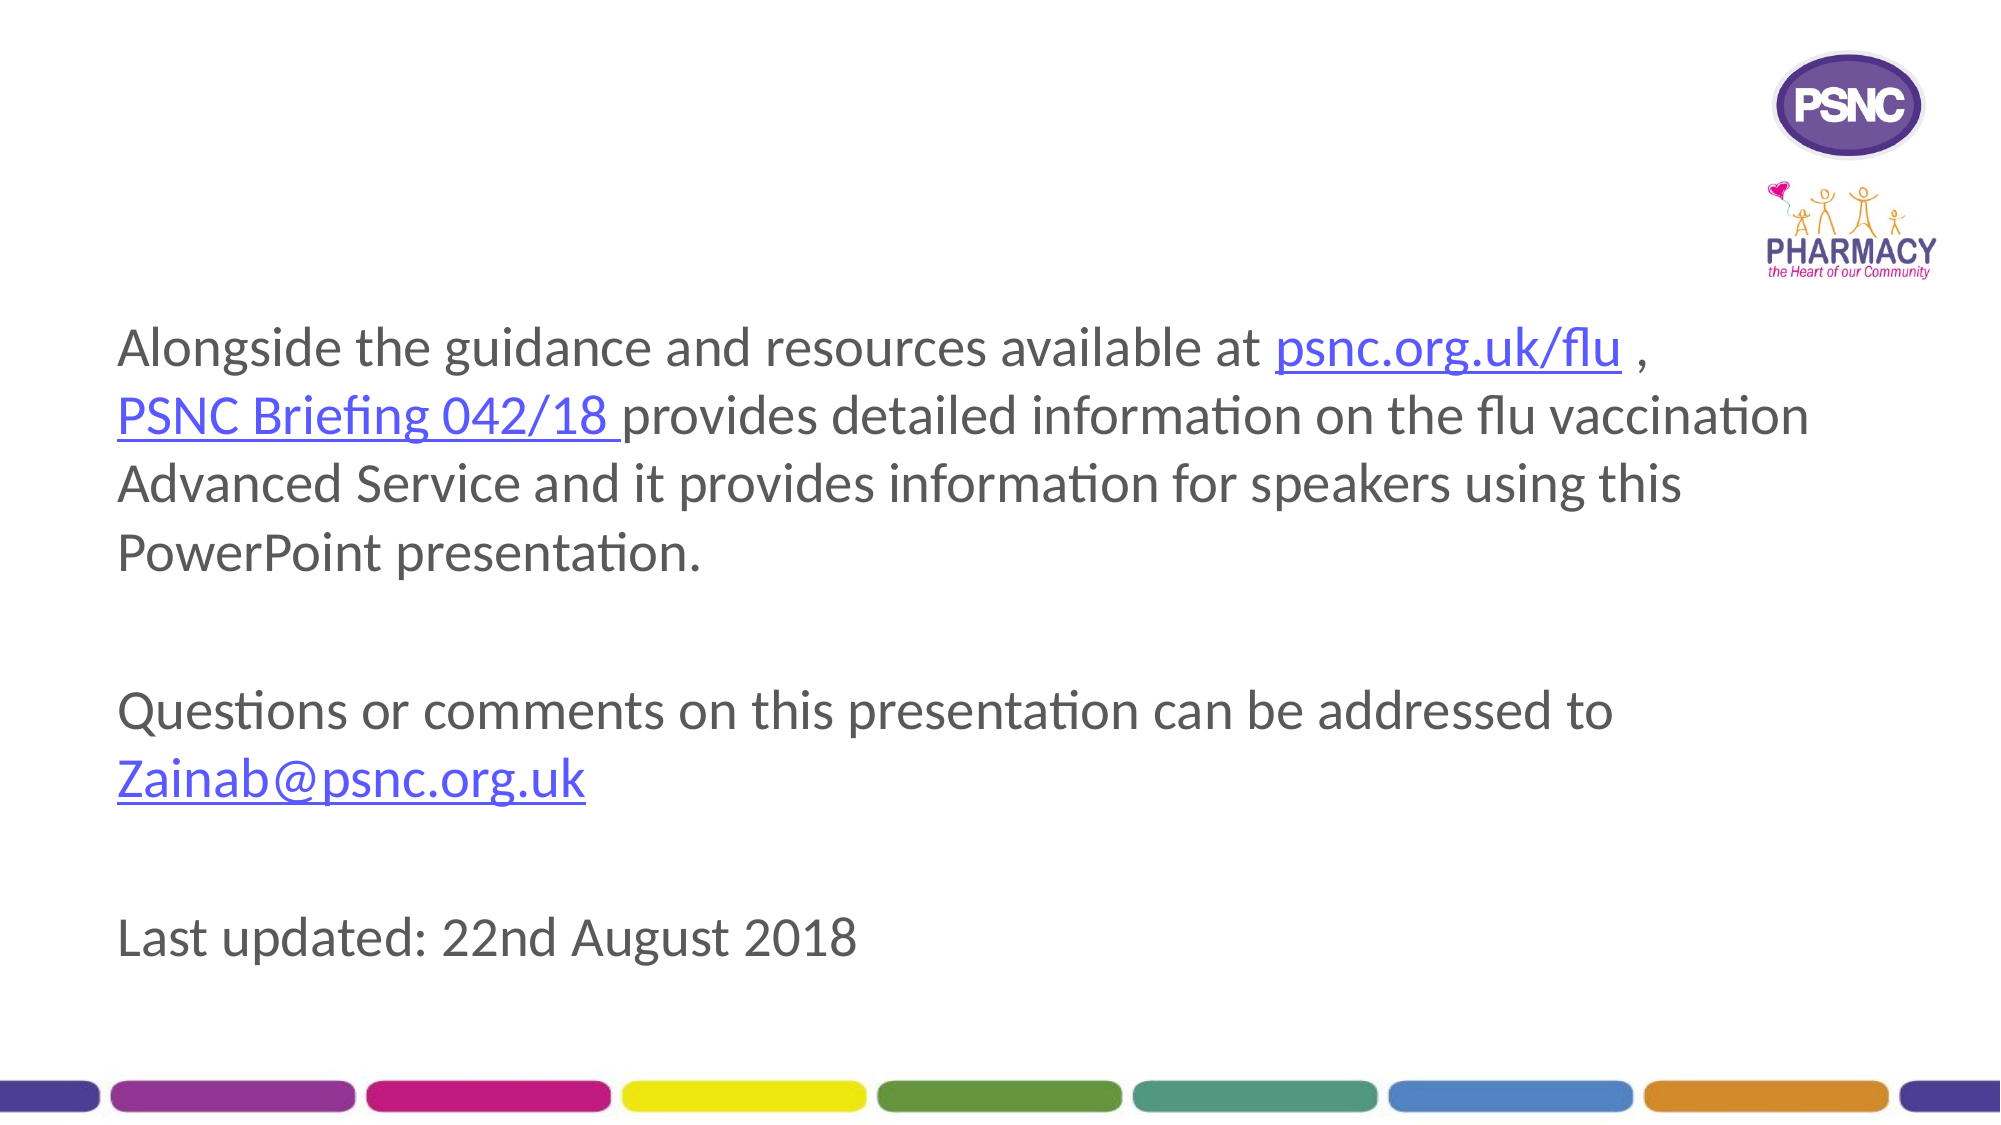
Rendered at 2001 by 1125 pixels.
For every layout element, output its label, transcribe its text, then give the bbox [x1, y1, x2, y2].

picture [1742, 39, 1954, 289]
list Alongside the guidance and resources available at psnc.org.uk/flu , PSNC Briefing 042/18 provides detailed information on the flu vaccination Advanced Service and it provides information for speakers using this PowerPoint presentation. Questions or comments on this presentation can be addressed to Zainab@psnc.org.uk Last updated: 22nd August 2018 [102, 302, 1910, 976]
picture [0, 1071, 2000, 1123]
